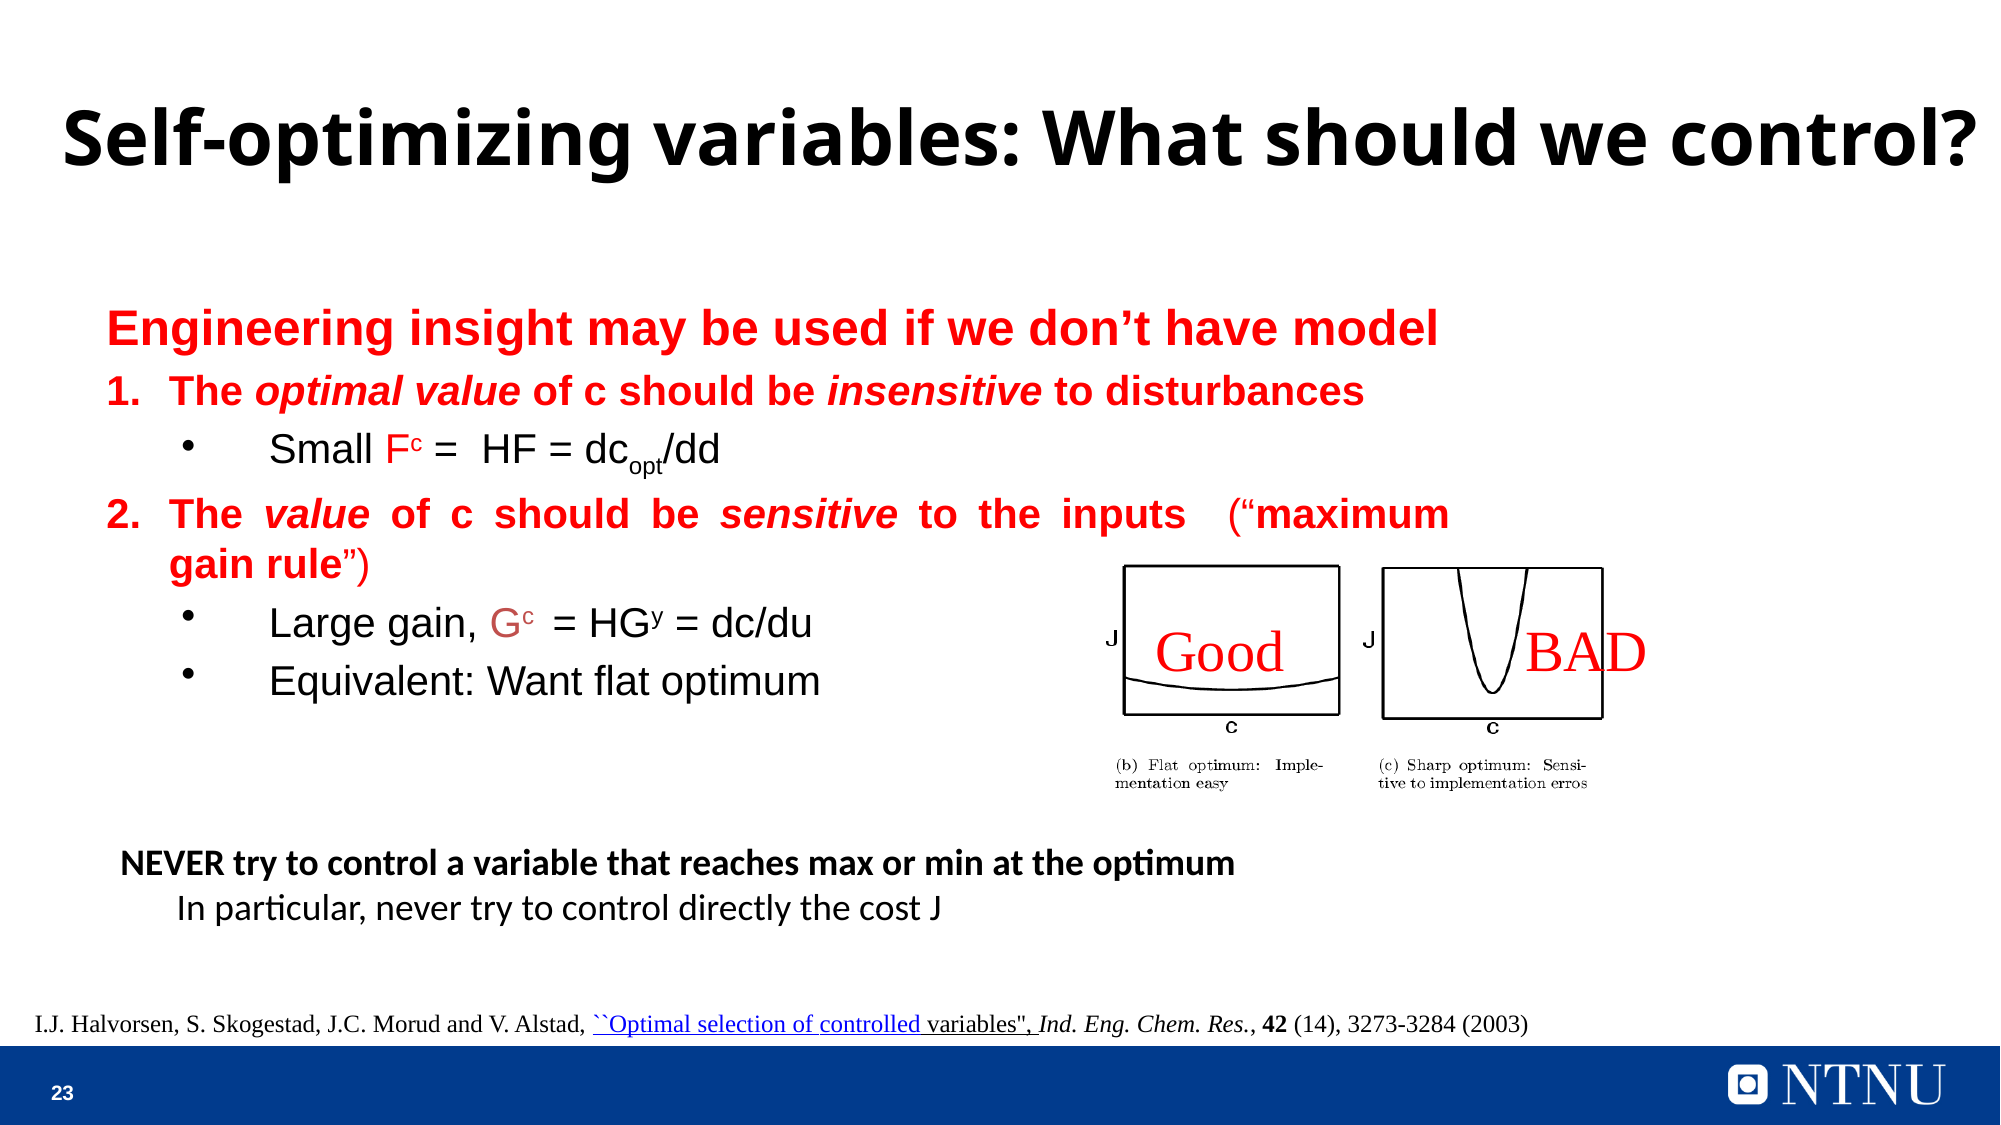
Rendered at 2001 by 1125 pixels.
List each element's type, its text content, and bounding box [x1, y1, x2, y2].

text_box I.J. Halvorsen, S. Skogestad, J.C. Morud and V. Alstad, ``Optimal selection of controlled variables'', Ind. Eng. Chem. Res., 42 (14), 3273-3284 (2003) [19, 999, 1752, 1045]
text_box NEVER try to control a variable that reaches max or min at the optimum In particular, never try to control directly the cost J [96, 830, 1253, 981]
title Self-optimizing variables: What should we control? [47, 41, 2000, 229]
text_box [812, 562, 1664, 799]
picture [0, 1046, 2000, 1125]
list Engineering insight may be used if we don’t have model The optimal value of c should be insensitive to disturbances Small Fc = HF = dcopt/dd The value of c should be sensitive to the inputs (“maximum gain rule”) Large gain, Gc = HGy = dc/du Equivalent: Want flat optimum [91, 287, 1465, 999]
